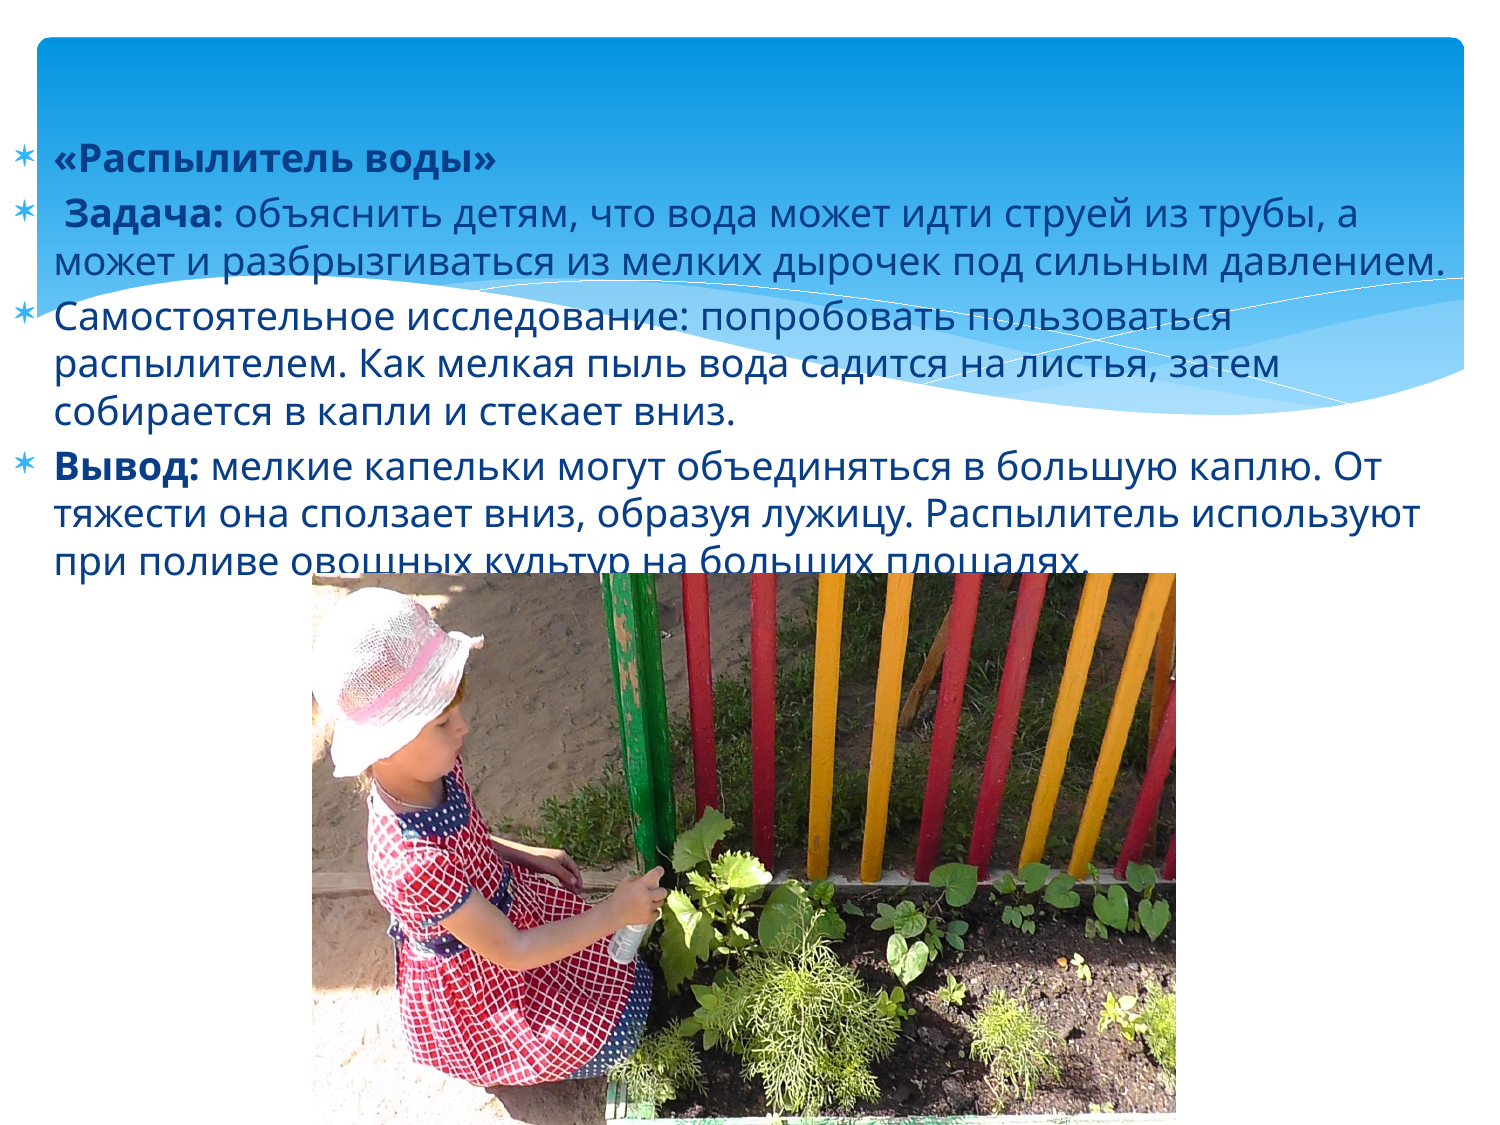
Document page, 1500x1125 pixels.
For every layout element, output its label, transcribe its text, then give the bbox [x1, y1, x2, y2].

picture [312, 573, 1176, 1125]
list «Распылитель воды» Задача: объяснить детям, что вода может идти струей из трубы, а может и разбрызгиваться из мелких дырочек под сильным давлением. Самостоятельное исследование: попробовать пользоваться распылителем. Как мелкая пыль вода садится на листья, затем собирается в капли и стекает вниз. Вывод: мелкие капельки могут объединяться в большую каплю. От тяжести она сползает вниз, образуя лужицу. Распылитель используют при поливе овощных культур на больших площадях. [0, 125, 1500, 598]
